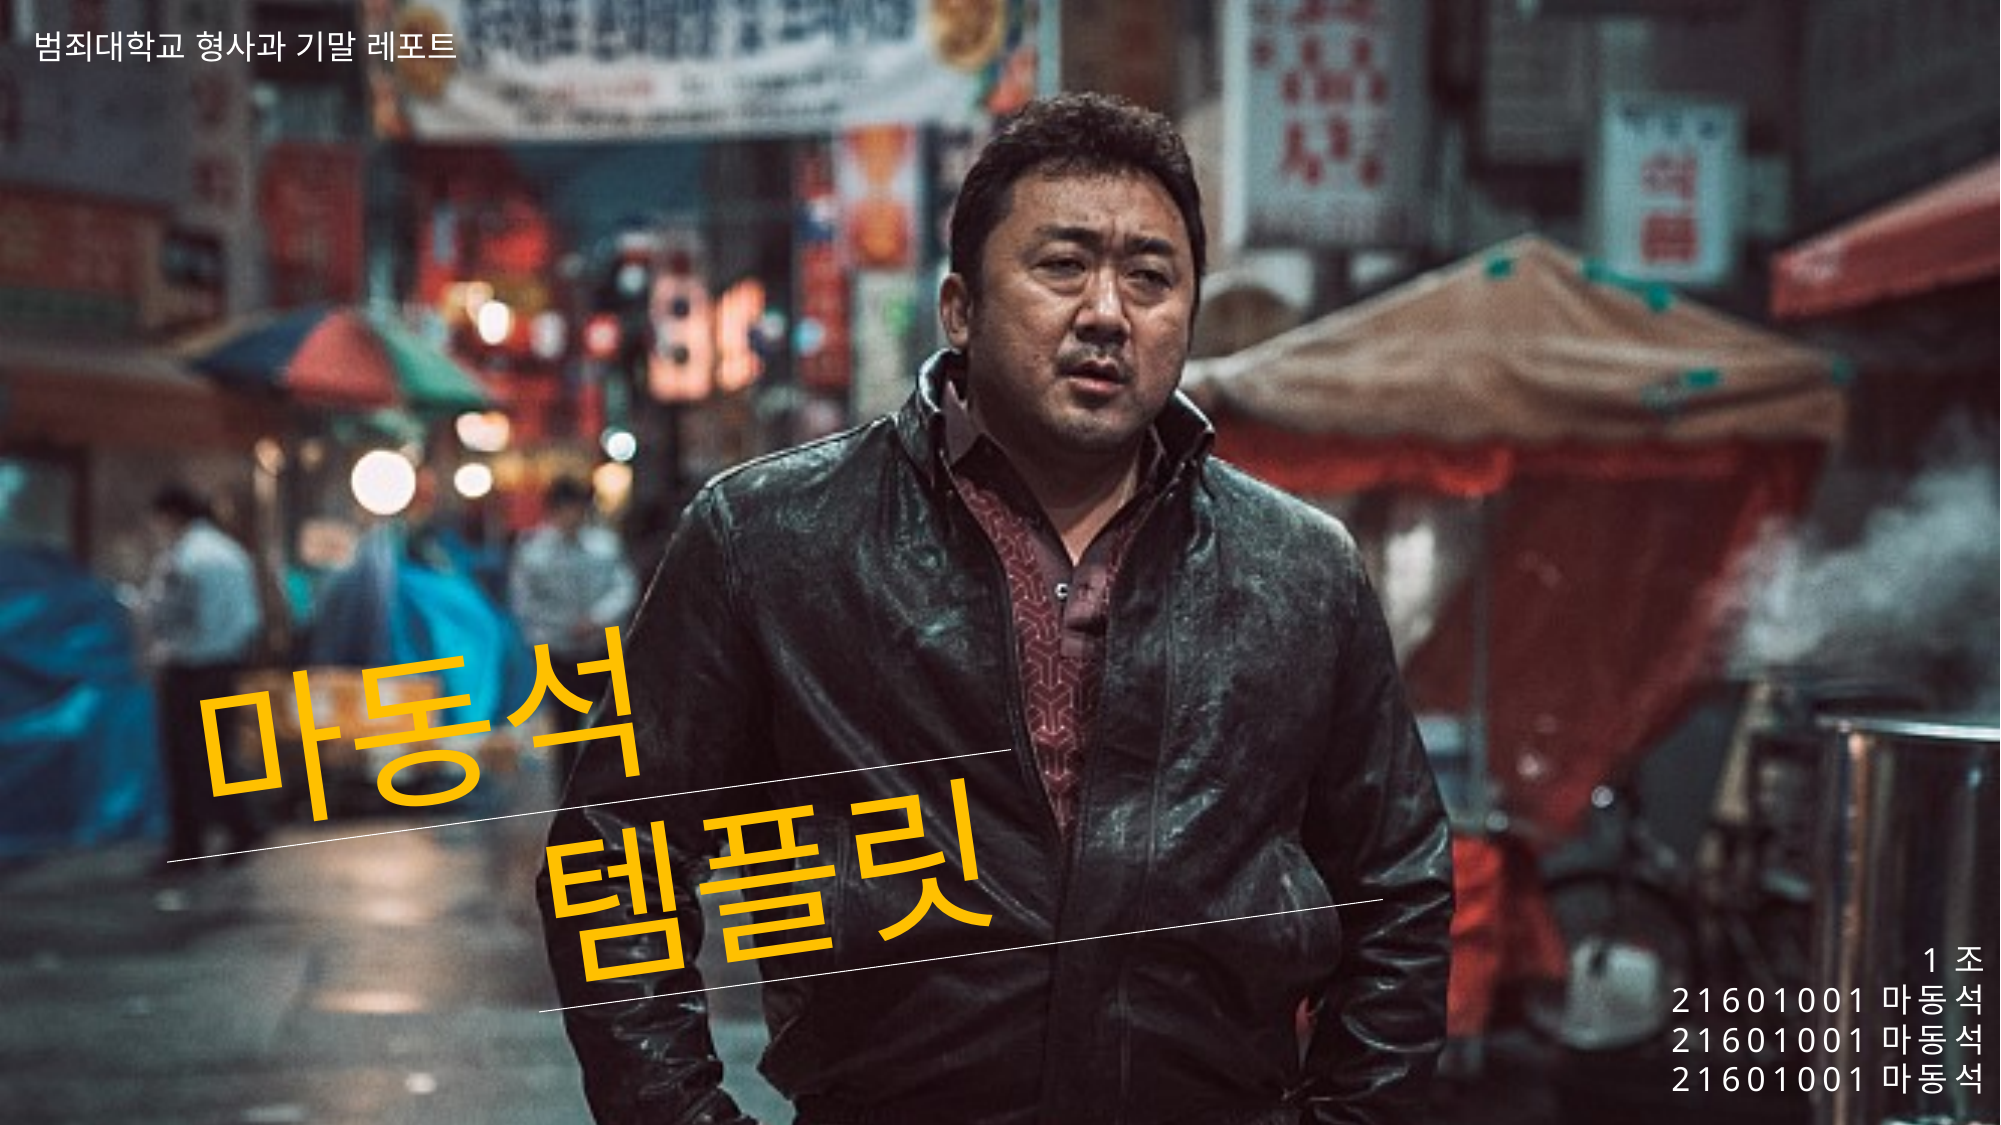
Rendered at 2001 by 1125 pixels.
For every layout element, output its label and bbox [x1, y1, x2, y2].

text_box [538, 899, 1383, 1012]
text_box [167, 749, 1011, 863]
picture [0, 0, 2000, 1125]
